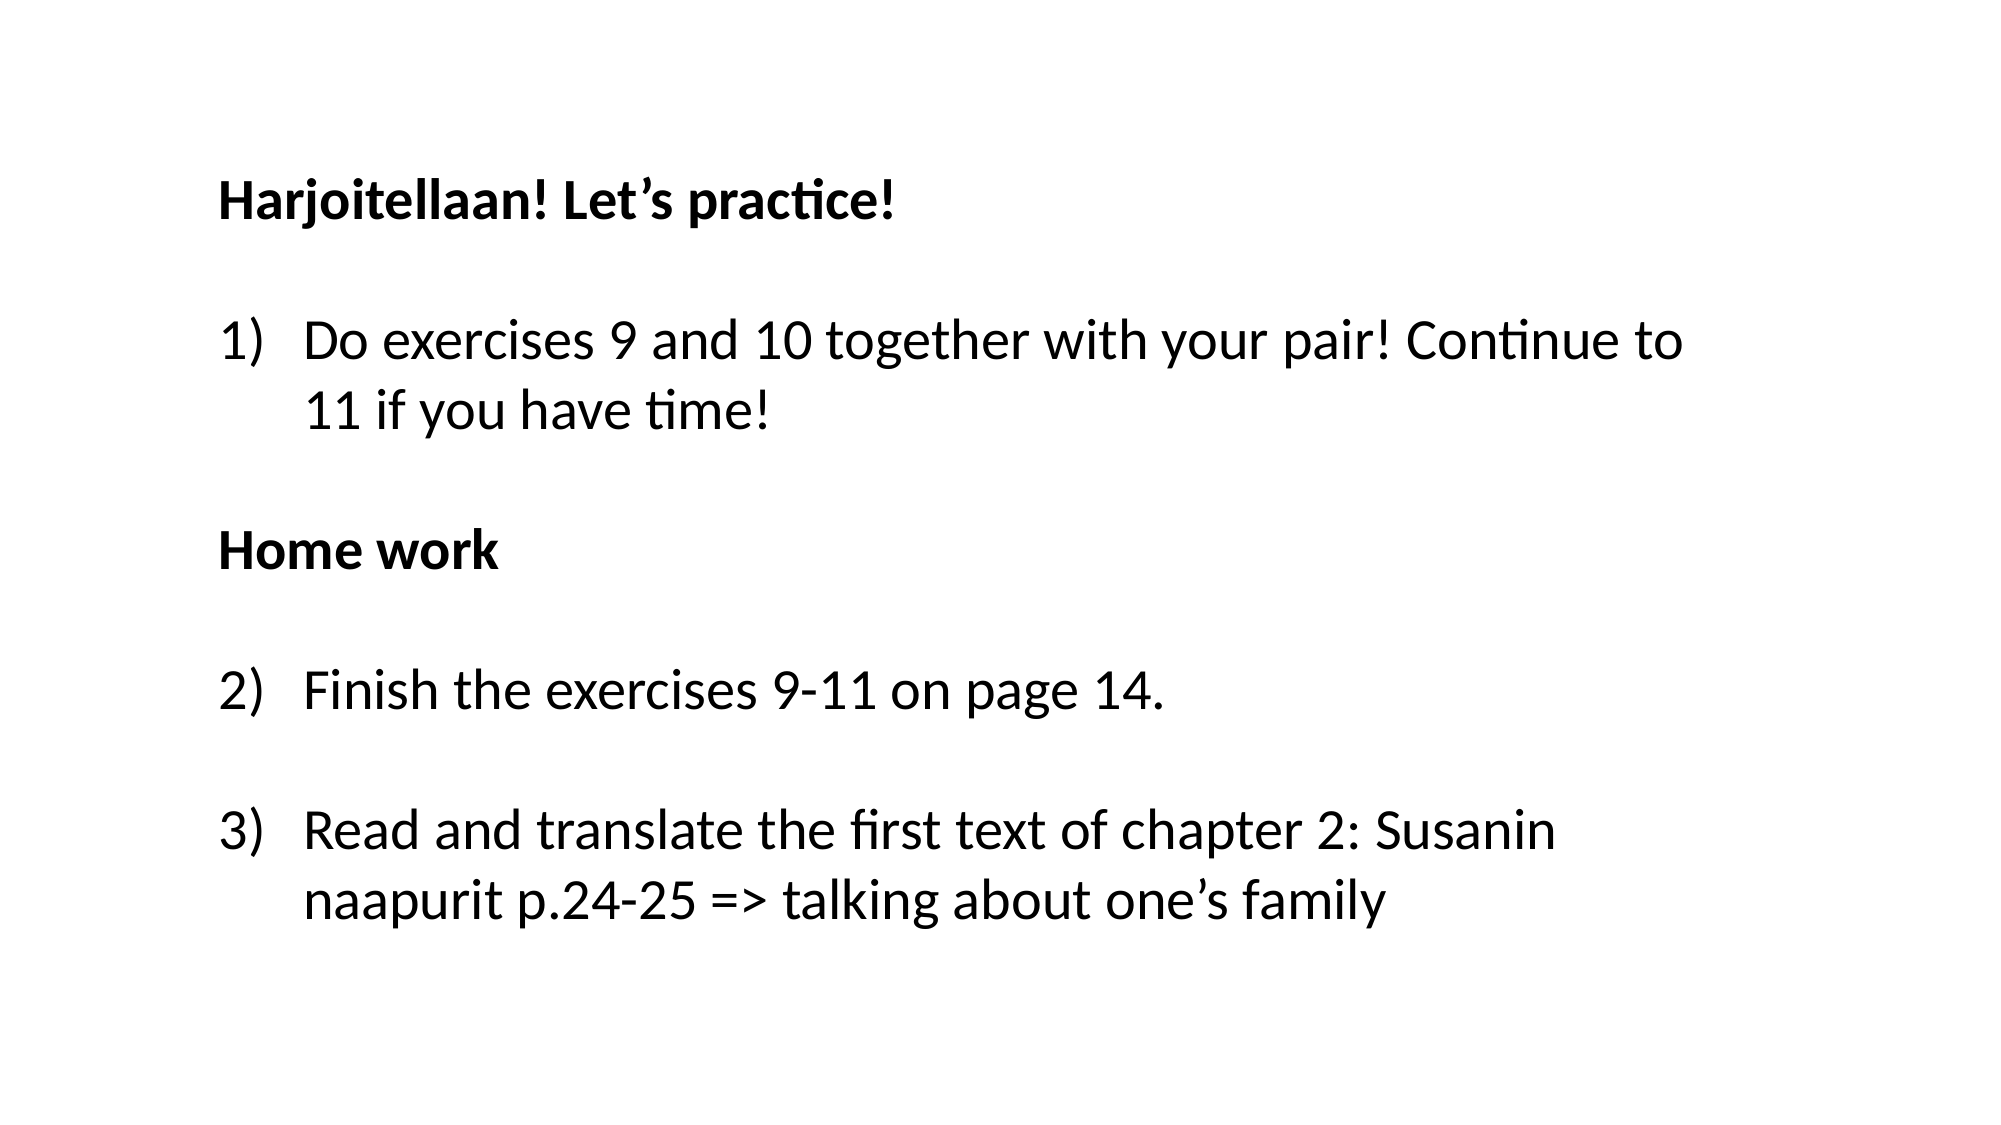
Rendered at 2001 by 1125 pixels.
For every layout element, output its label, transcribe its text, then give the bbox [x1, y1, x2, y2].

text_box Harjoitellaan! Let’s practice! Do exercises 9 and 10 together with your pair! Continue to 11 if you have time! Home work Finish the exercises 9-11 on page 14. Read and translate the first text of chapter 2: Susanin naapurit p.24-25 => talking about one’s family [203, 154, 1750, 1079]
